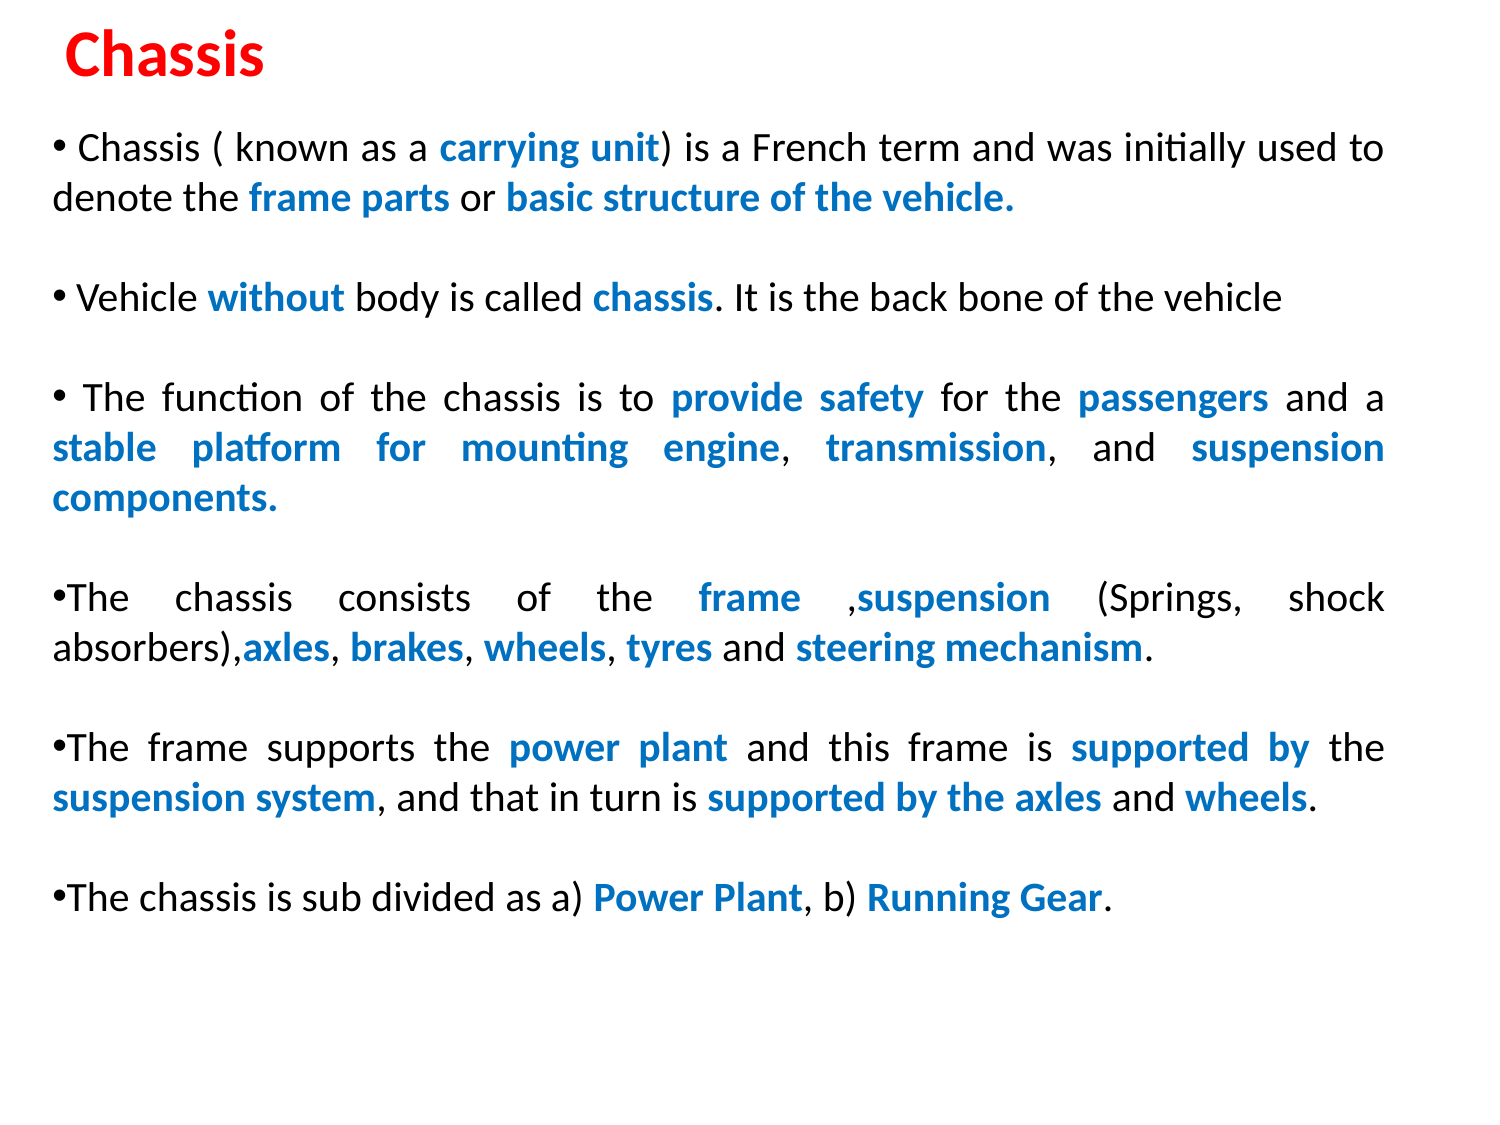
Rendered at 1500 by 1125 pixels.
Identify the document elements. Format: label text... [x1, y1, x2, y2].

text_box Chassis ( known as a carrying unit) is a French term and was initially used to denote the frame parts or basic structure of the vehicle. Vehicle without body is called chassis. It is the back bone of the vehicle The function of the chassis is to provide safety for the passengers and a stable platform for mounting engine, transmission, and suspension components. The chassis consists of the frame ,suspension (Springs, shock absorbers),axles, brakes, wheels, tyres and steering mechanism. The frame supports the power plant and this frame is supported by the suspension system, and that in turn is supported by the axles and wheels. The chassis is sub divided as a) Power Plant, b) Running Gear. [37, 112, 1400, 978]
title Chassis [50, 0, 1363, 100]
